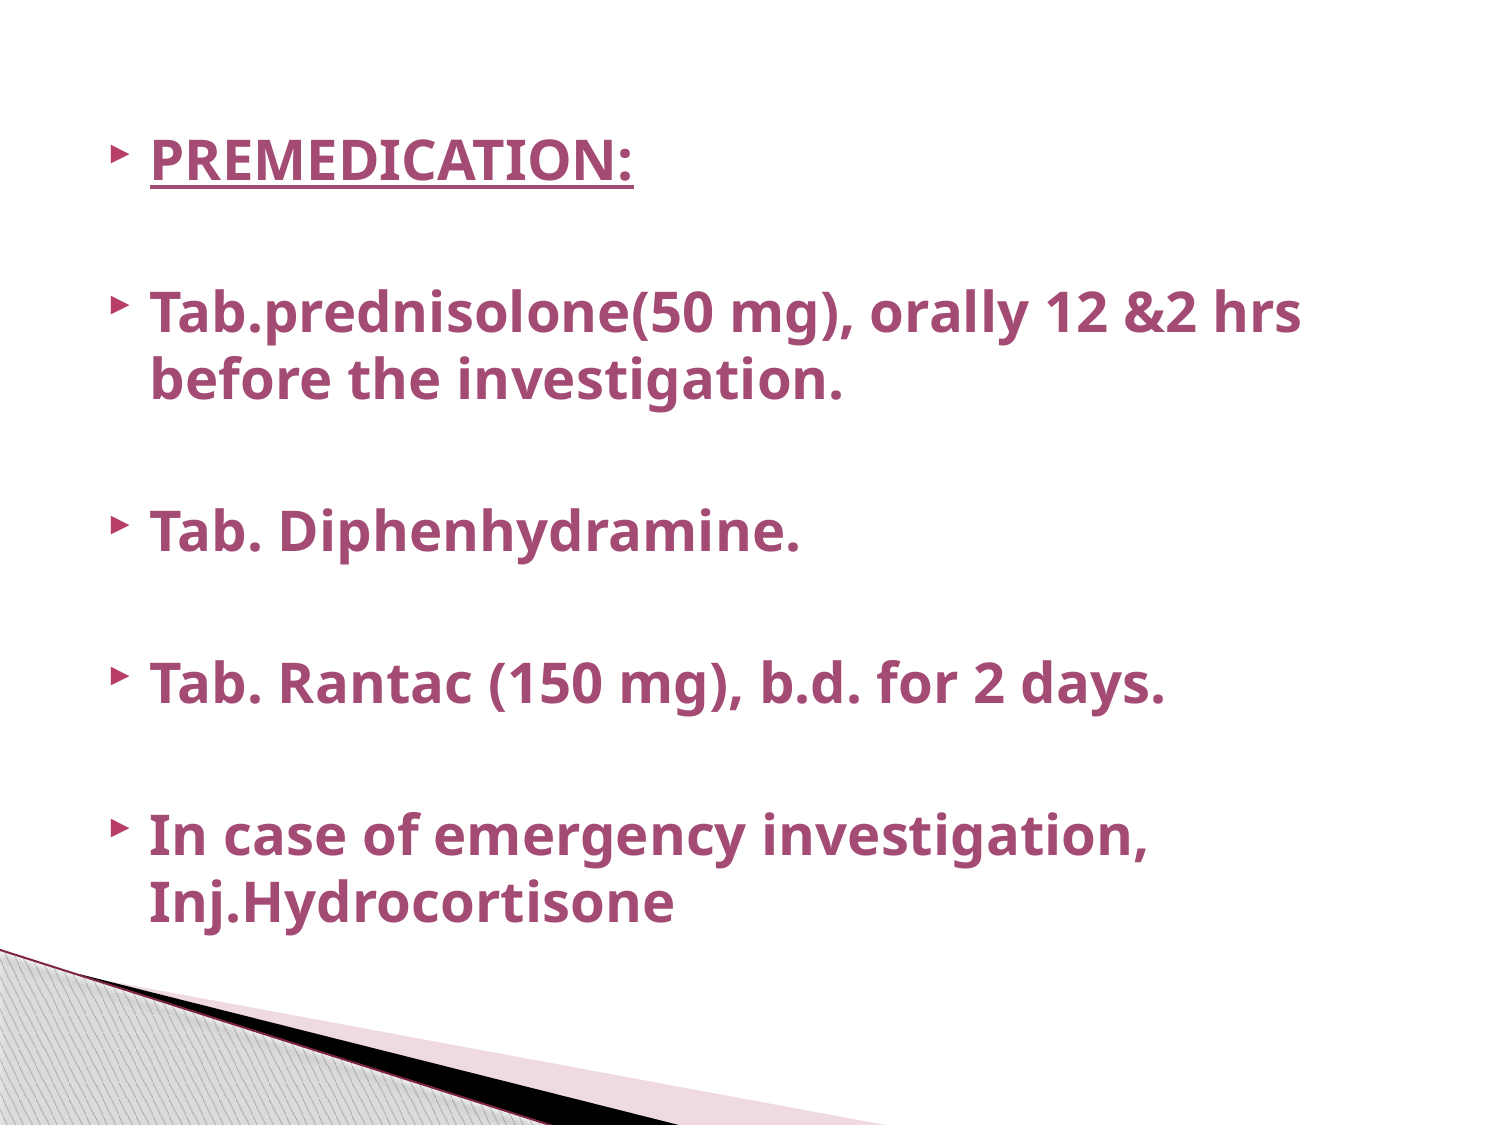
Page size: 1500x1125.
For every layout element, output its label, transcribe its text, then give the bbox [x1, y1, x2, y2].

list PREMEDICATION: Tab.prednisolone(50 mg), orally 12 &2 hrs before the investigation. Tab. Diphenhydramine. Tab. Rantac (150 mg), b.d. for 2 days. In case of emergency investigation, Inj.Hydrocortisone [75, 117, 1425, 986]
